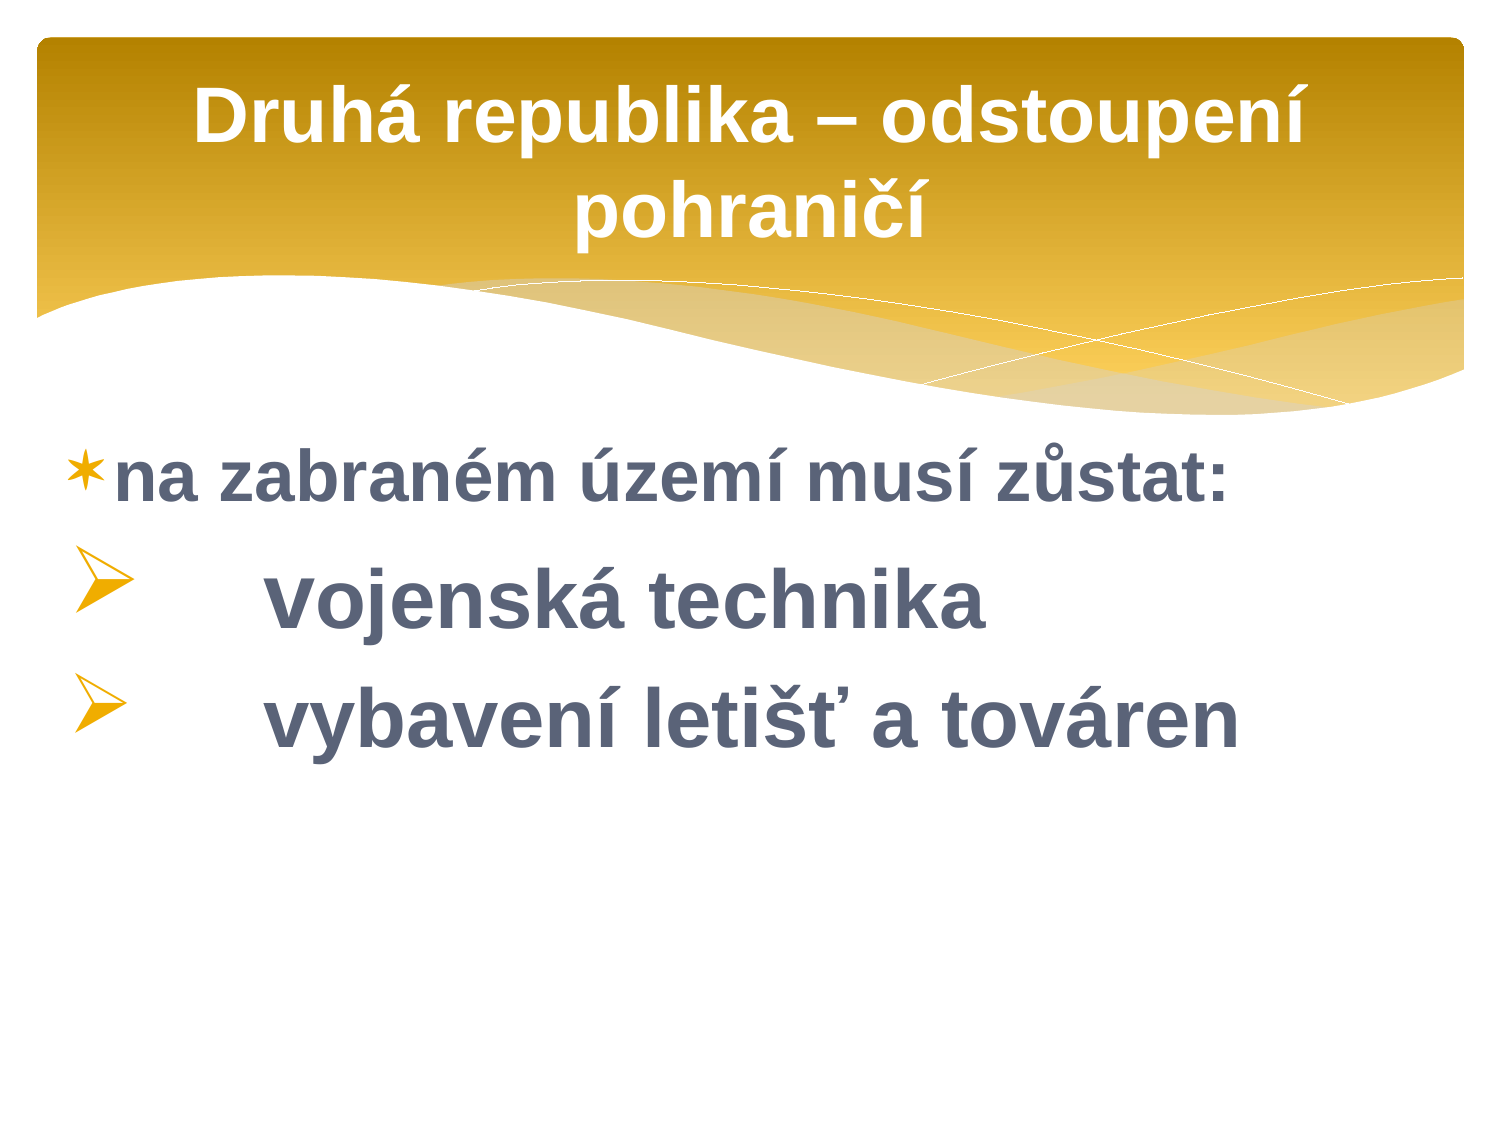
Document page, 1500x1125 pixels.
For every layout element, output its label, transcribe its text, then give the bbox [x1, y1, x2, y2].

list na zabraném území musí zůstat: vojenská technika vybavení letišť a továren [53, 420, 1436, 1005]
title Druhá republika – odstoupení pohraničí [75, 55, 1425, 261]
